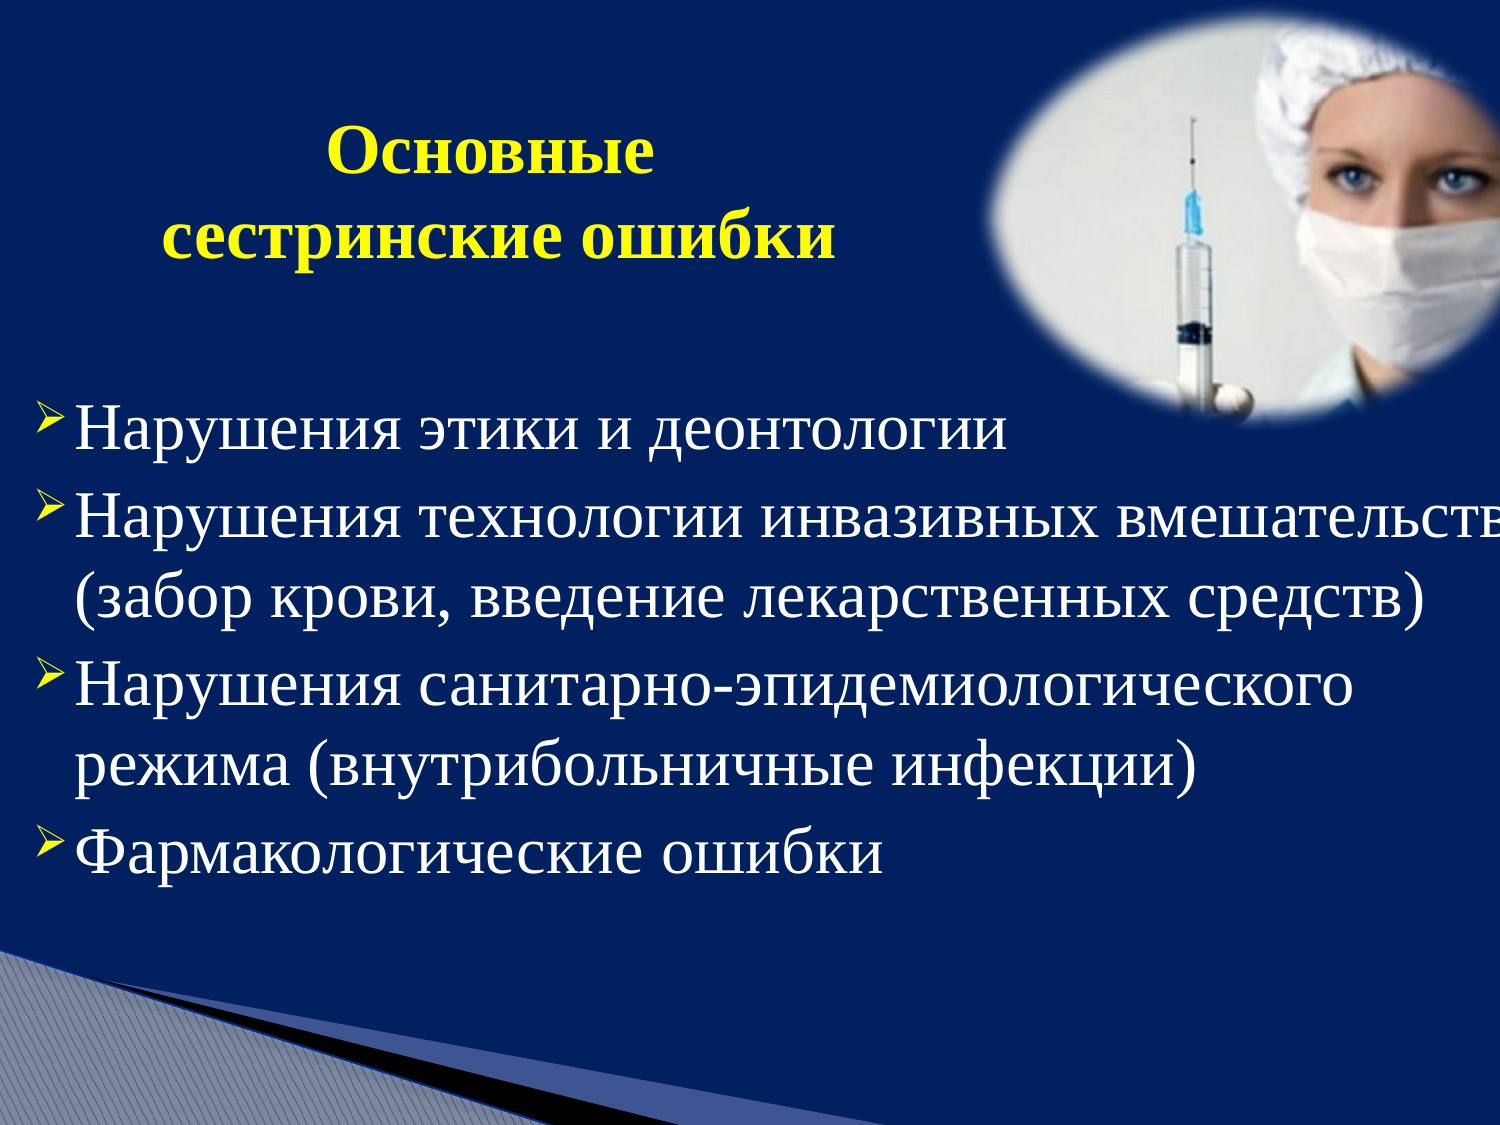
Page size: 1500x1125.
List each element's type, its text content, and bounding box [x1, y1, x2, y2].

picture [972, 0, 1500, 434]
title Основные сестринские ошибки [0, 93, 966, 282]
list Нарушения этики и деонтологии Нарушения технологии инвазивных вмешательств (забор крови, введение лекарственных средств) Нарушения санитарно-эпидемиологического режима (внутрибольничные инфекции) Фармакологические ошибки [0, 374, 1500, 1125]
